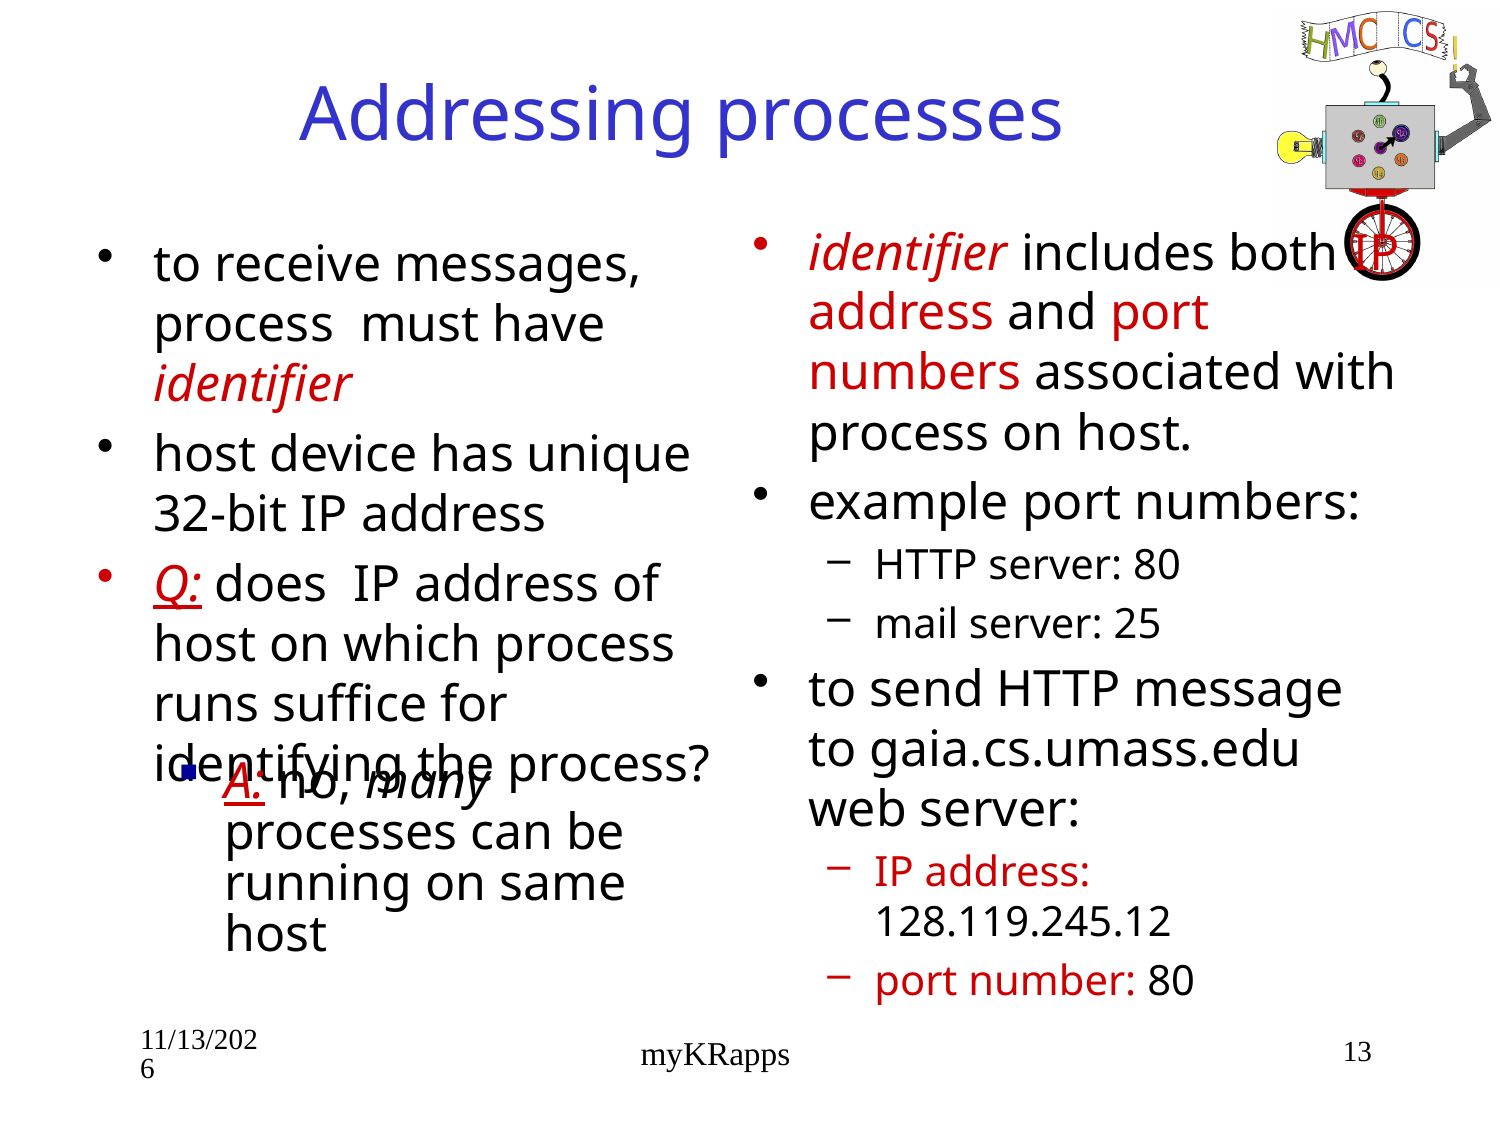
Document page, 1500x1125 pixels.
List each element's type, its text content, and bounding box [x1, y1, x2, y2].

list identifier includes both IP address and port numbers associated with process on host. example port numbers: HTTP server: 80 mail server: 25 to send HTTP message to gaia.cs.umass.edu web server: IP address: 128.119.245.12 port number: 80 [737, 212, 1415, 1069]
slide_number 13 [1074, 1025, 1388, 1100]
list to receive messages, process must have identifier host device has unique 32-bit IP address Q: does IP address of host on which process runs suffice for identifying the process? [81, 223, 737, 987]
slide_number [125, 1012, 288, 1063]
picture [1271, 6, 1500, 282]
text_box A: no, many processes can be running on same host [87, 750, 748, 925]
title Addressing processes [44, 39, 1320, 182]
